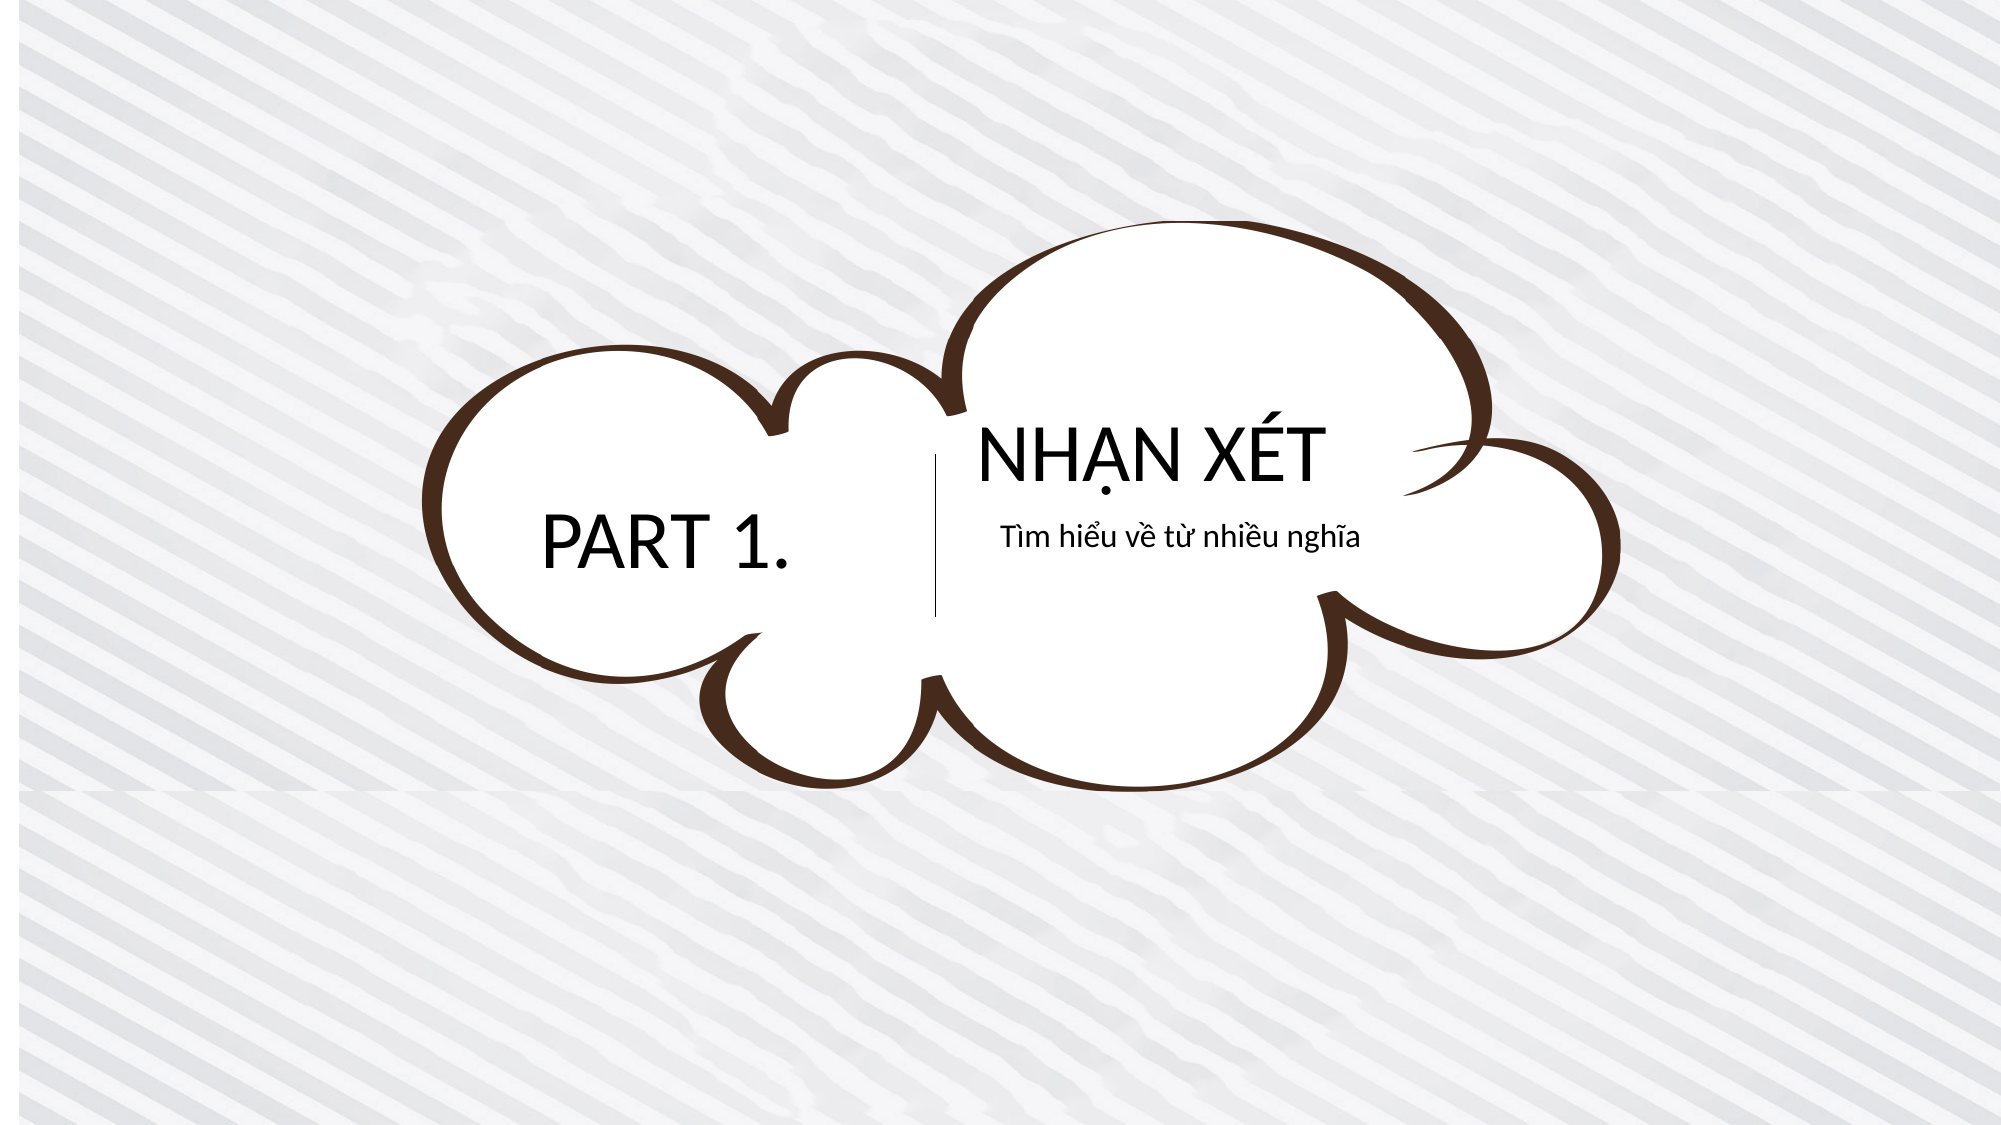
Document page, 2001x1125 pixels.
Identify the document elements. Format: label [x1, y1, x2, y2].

picture [266, 221, 1621, 792]
text_box [19, 0, 2000, 1125]
